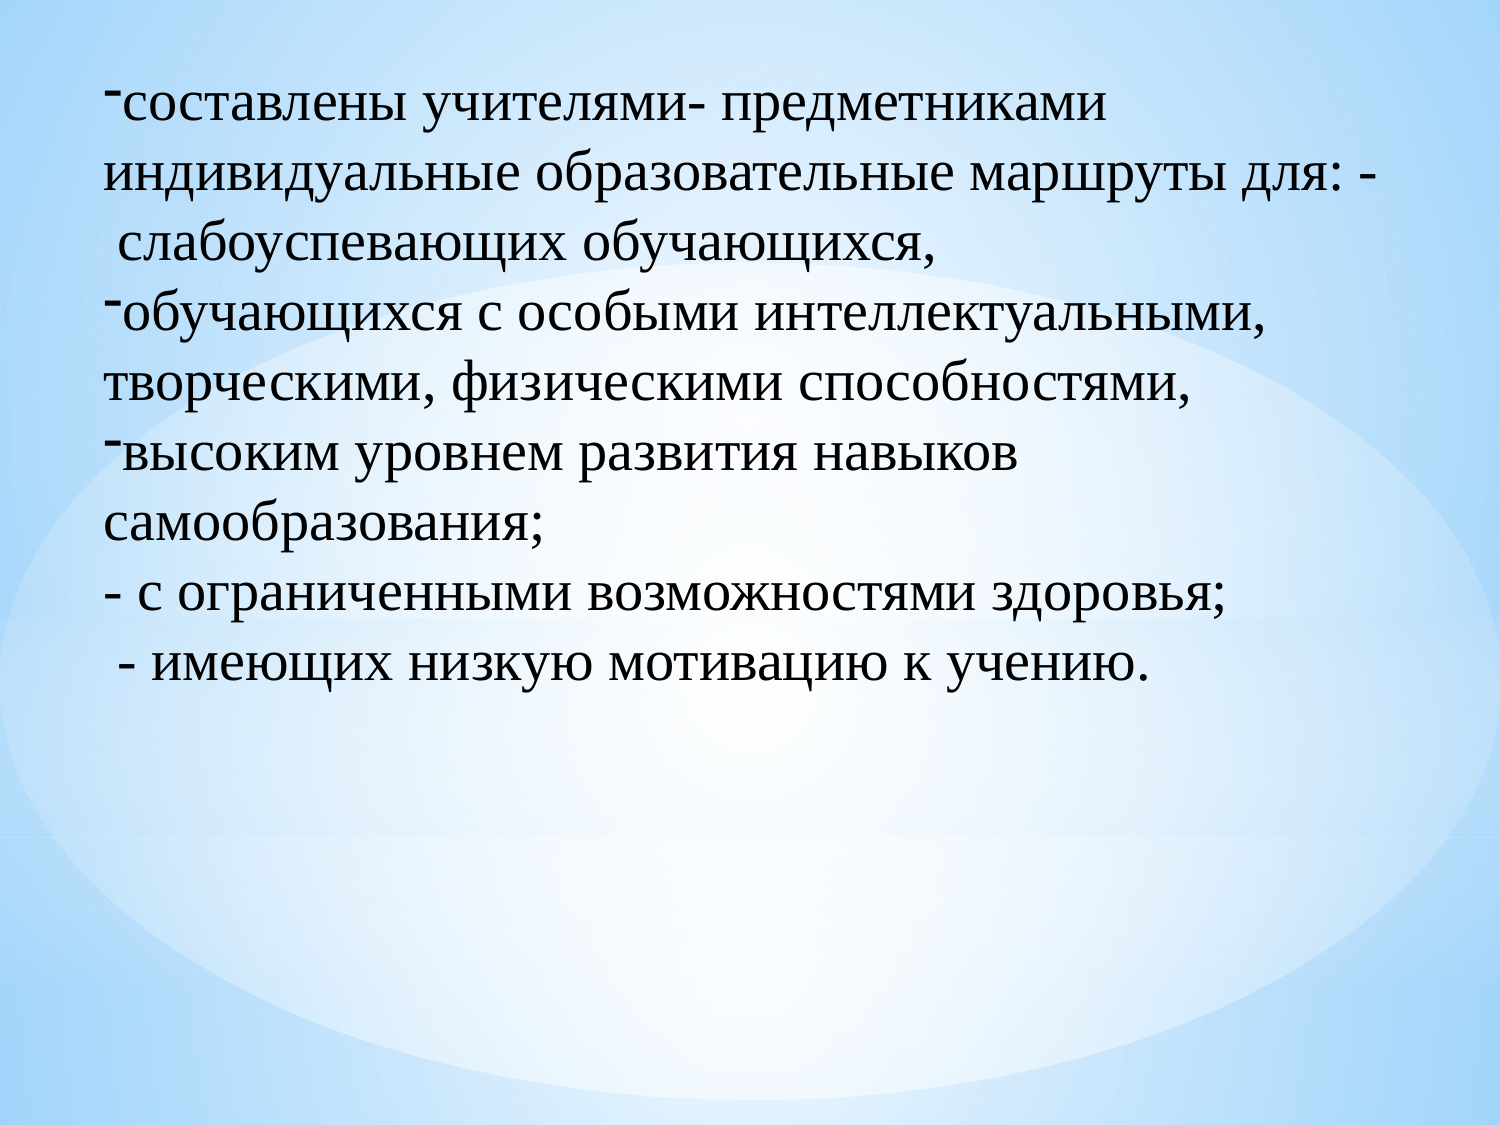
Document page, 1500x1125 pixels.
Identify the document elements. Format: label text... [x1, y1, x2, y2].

text_box составлены учителями- предметниками индивидуальные образовательные маршруты для: - слабоуспевающих обучающихся, обучающихся с особыми интеллектуальными, творческими, физическими способностями, высоким уровнем развития навыков самообразования; - с ограниченными возможностями здоровья; - имеющих низкую мотивацию к учению. [88, 54, 1412, 700]
